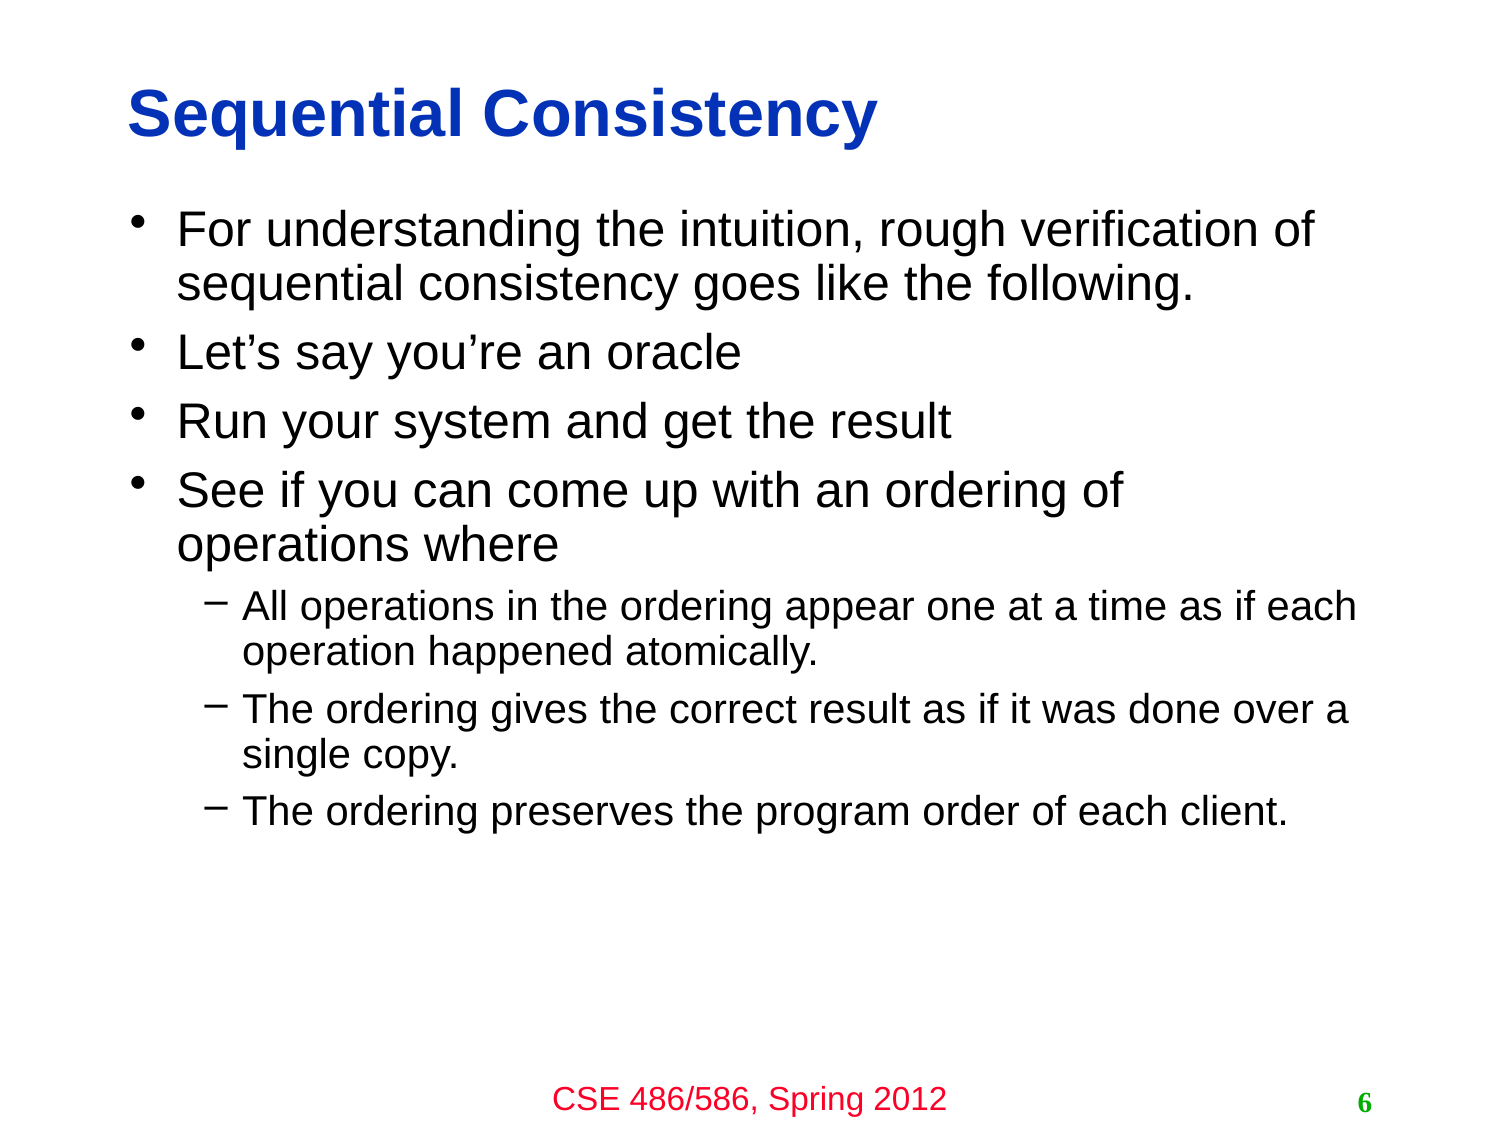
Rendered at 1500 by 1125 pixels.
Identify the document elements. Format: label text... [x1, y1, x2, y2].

title Sequential Consistency [112, 53, 1310, 176]
slide_number 6 [1074, 1076, 1388, 1125]
list For understanding the intuition, rough verification of sequential consistency goes like the following. Let’s say you’re an oracle Run your system and get the result See if you can come up with an ordering of operations where All operations in the ordering appear one at a time as if each operation happened atomically. The ordering gives the correct result as if it was done over a single copy. The ordering preserves the program order of each client. [114, 195, 1376, 1005]
